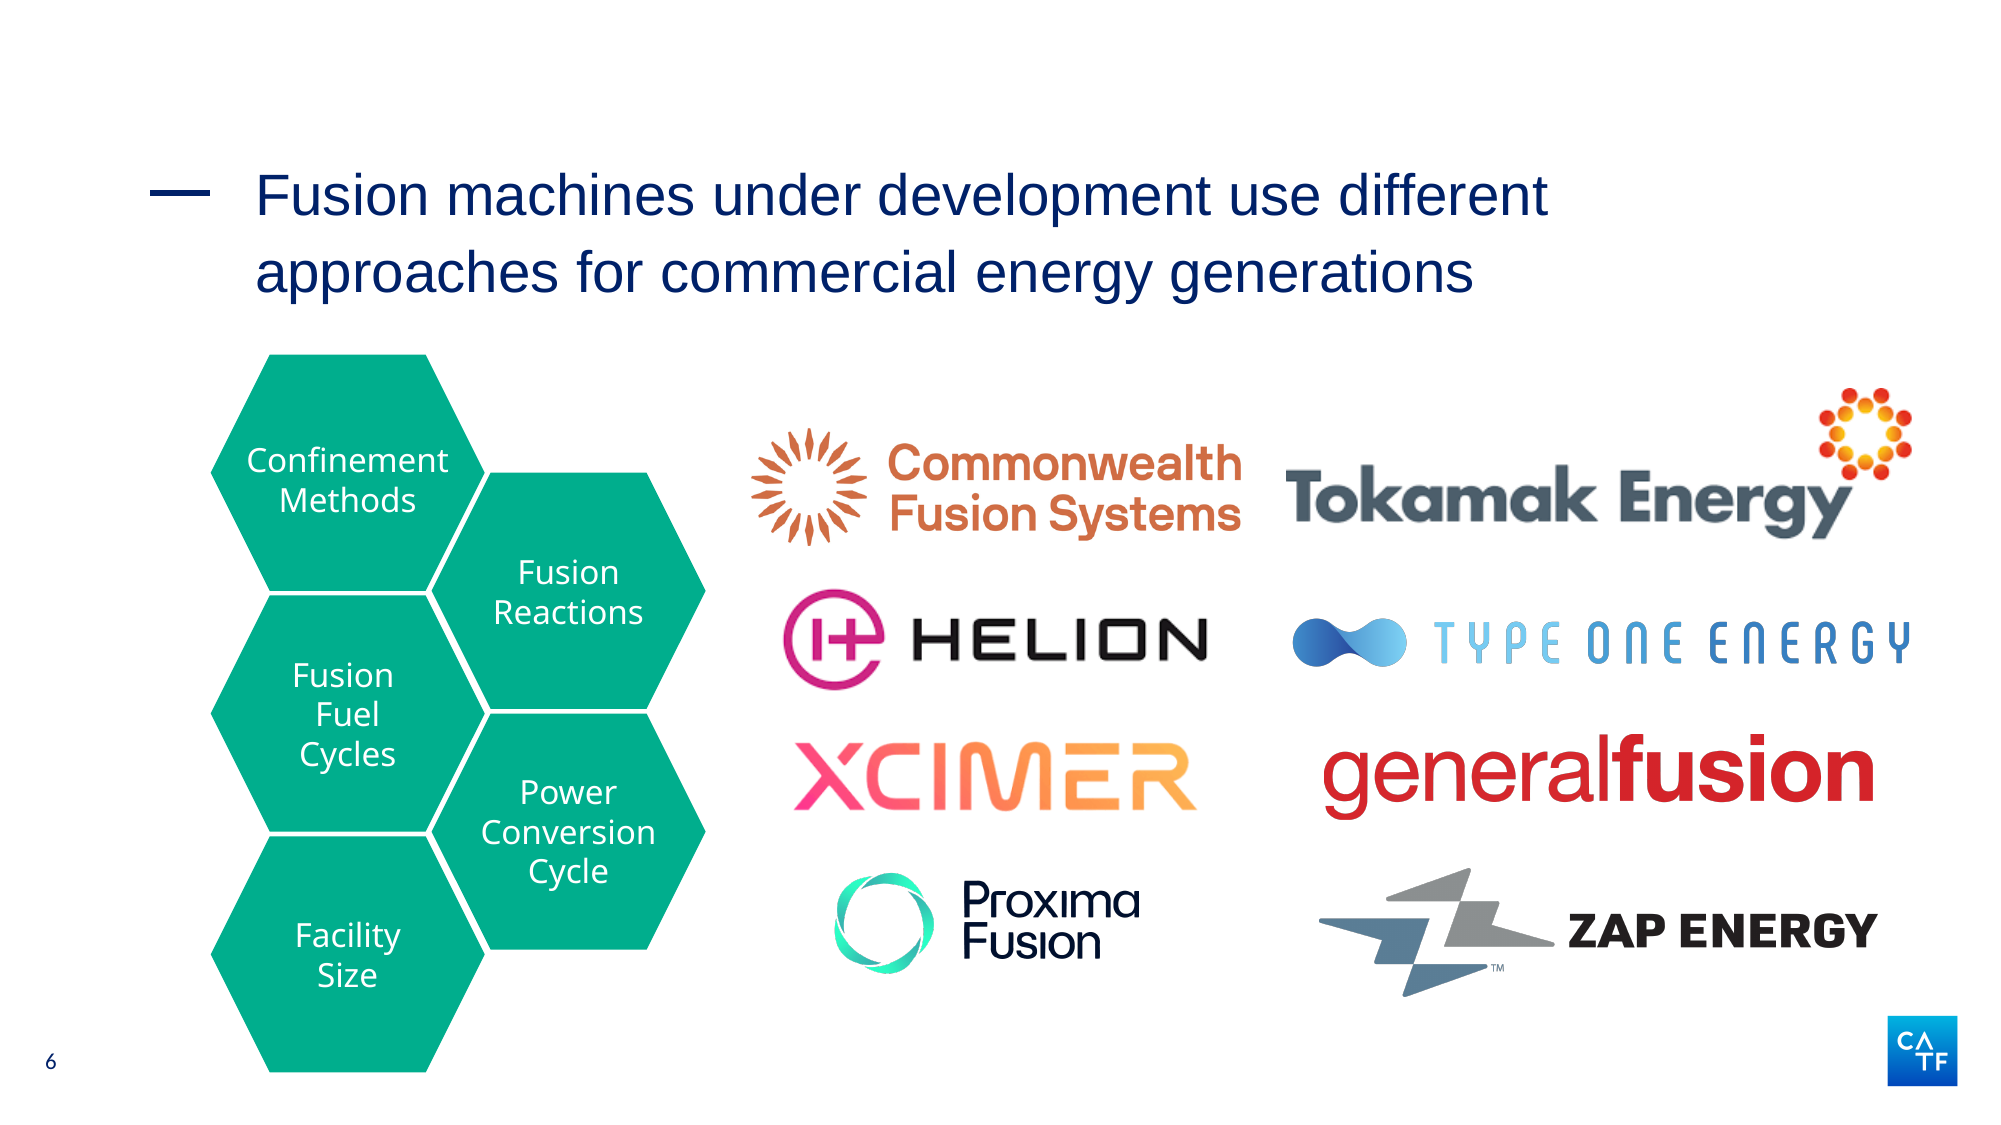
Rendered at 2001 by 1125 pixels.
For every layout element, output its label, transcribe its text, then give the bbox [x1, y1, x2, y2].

text_box [465, 713, 672, 763]
text_box Confinement Methods [210, 432, 485, 527]
text_box [464, 898, 673, 950]
picture [1864, 992, 1981, 1110]
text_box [750, 424, 1241, 1003]
title Fusion machines under development use different approaches for commercial energy generations [255, 149, 1918, 300]
text_box [237, 527, 458, 591]
text_box [231, 354, 465, 432]
text_box Power Conversion Cycle [431, 763, 706, 898]
slide_number 6 [45, 1038, 118, 1099]
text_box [1277, 388, 1920, 997]
text_box Facility Size [210, 836, 485, 1073]
text_box Fusion Fuel Cycles [210, 595, 485, 832]
text_box Fusion Reactions [431, 472, 706, 709]
